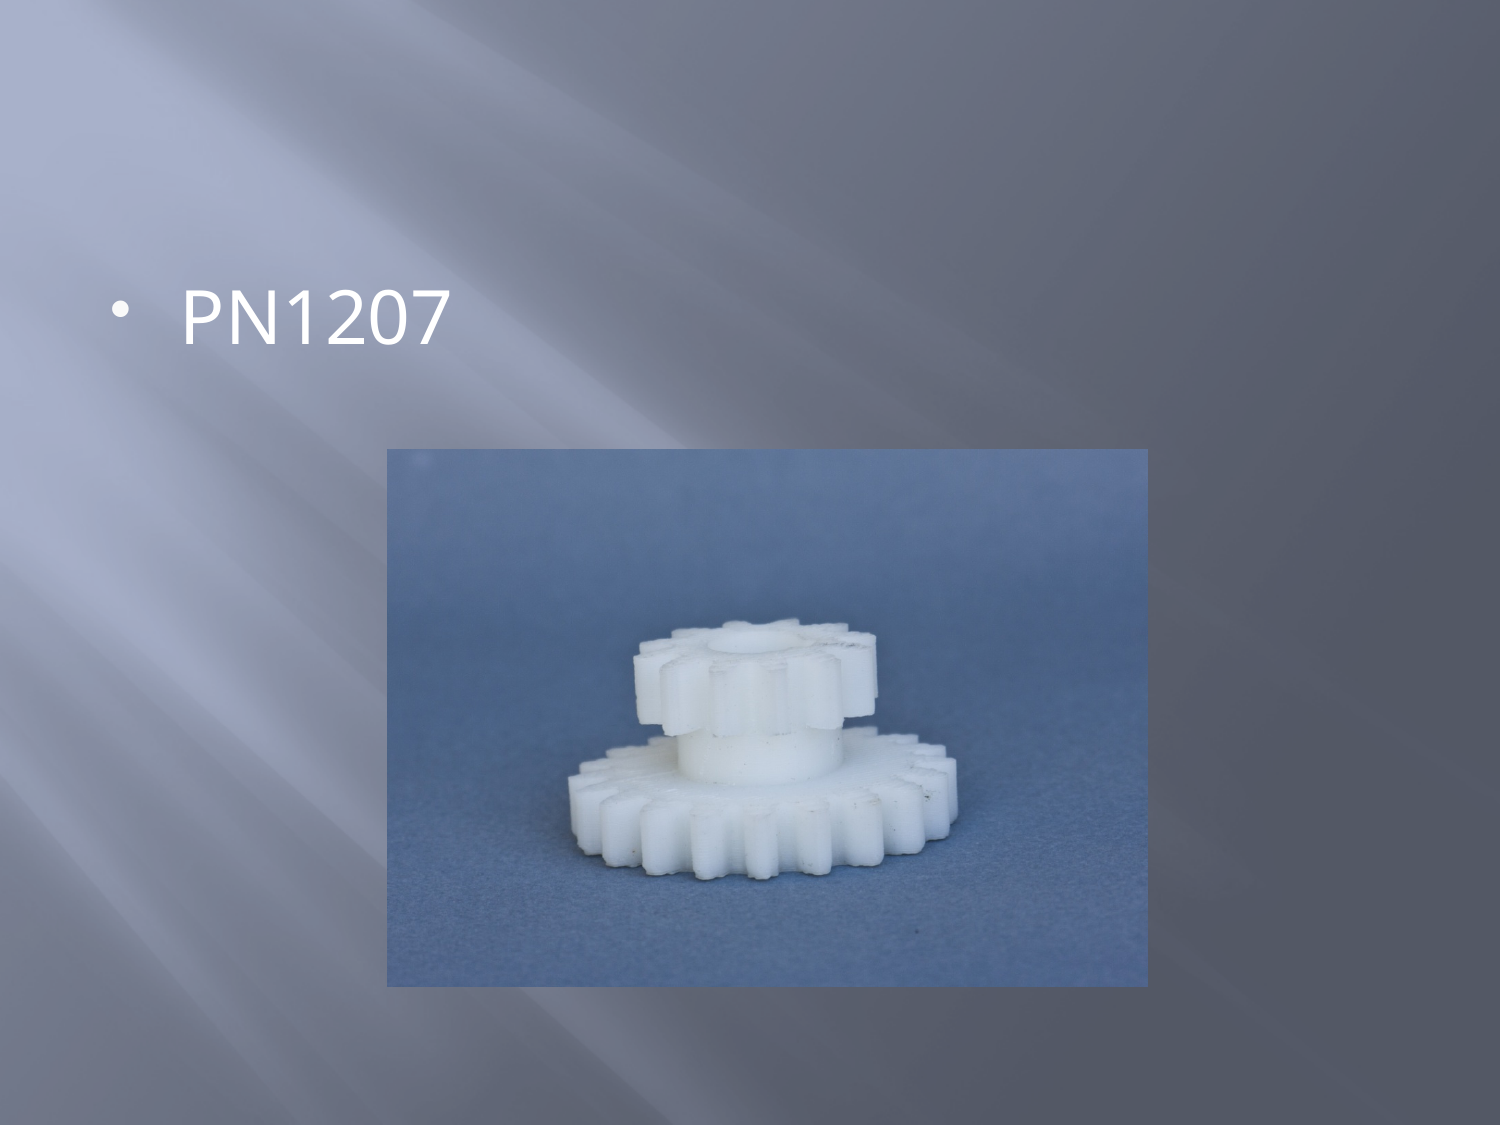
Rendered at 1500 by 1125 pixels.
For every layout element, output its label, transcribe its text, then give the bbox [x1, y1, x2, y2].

list PN1207 [75, 262, 1425, 1035]
picture [387, 449, 1148, 988]
